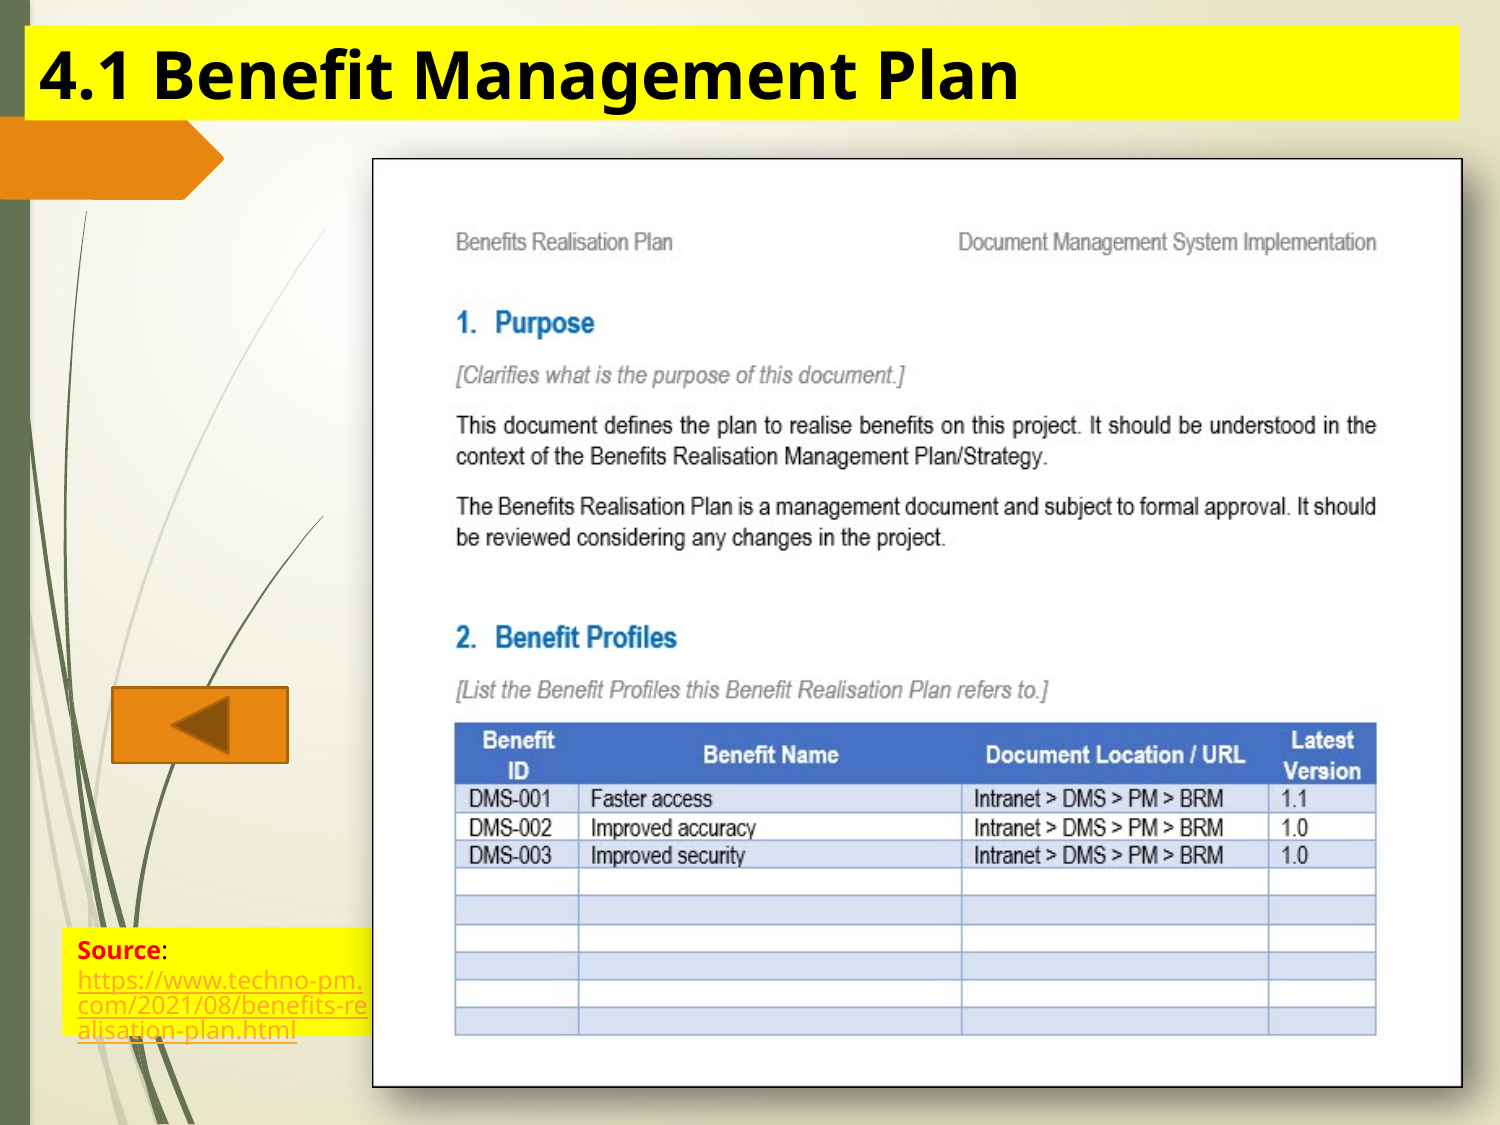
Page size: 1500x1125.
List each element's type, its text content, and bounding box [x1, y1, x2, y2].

text_box Source: https://www.techno-pm.com/2021/08/benefits-realisation-plan.html [62, 927, 354, 1037]
text_box 4.1 Benefit Management Plan [24, 25, 1460, 121]
text_box [111, 686, 289, 764]
picture [371, 158, 1463, 1088]
